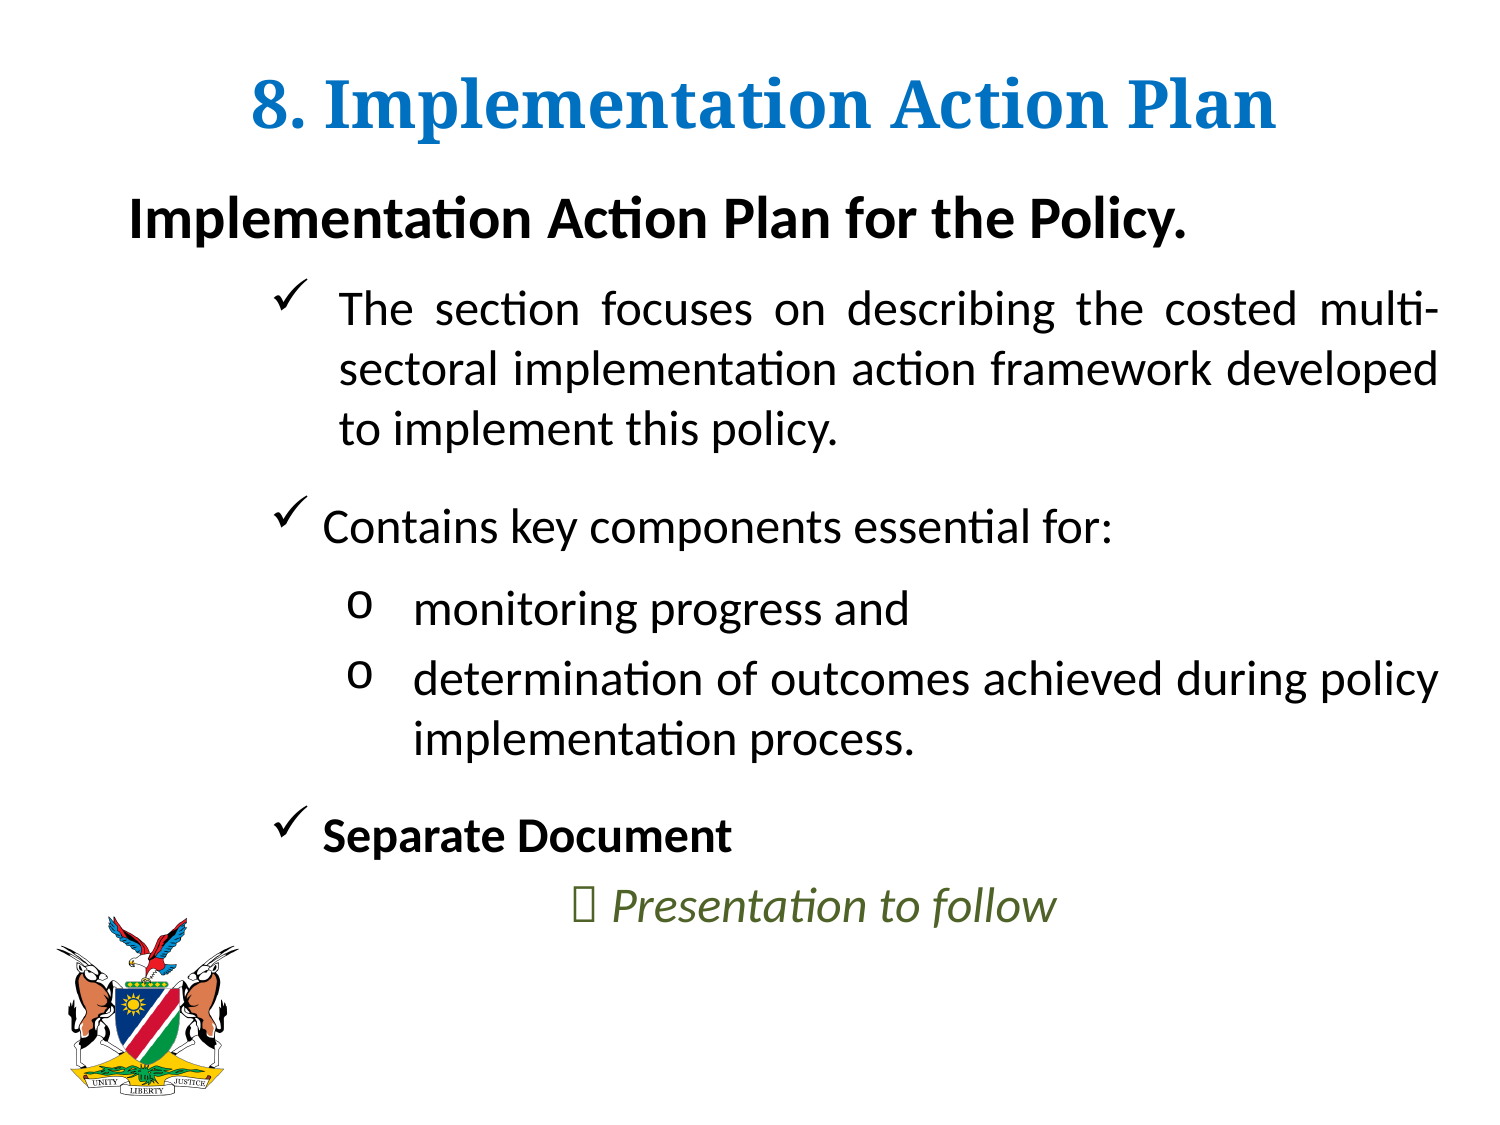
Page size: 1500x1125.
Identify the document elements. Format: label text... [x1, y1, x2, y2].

list Implementation Action Plan for the Policy. The section focuses on describing the costed multi-sectoral implementation action framework developed to implement this policy. Contains key components essential for: monitoring progress and determination of outcomes achieved during policy implementation process. Separate Document  Presentation to follow [104, 171, 1455, 1061]
picture [55, 916, 240, 1096]
title 8. Implementation Action Plan [104, 31, 1425, 171]
